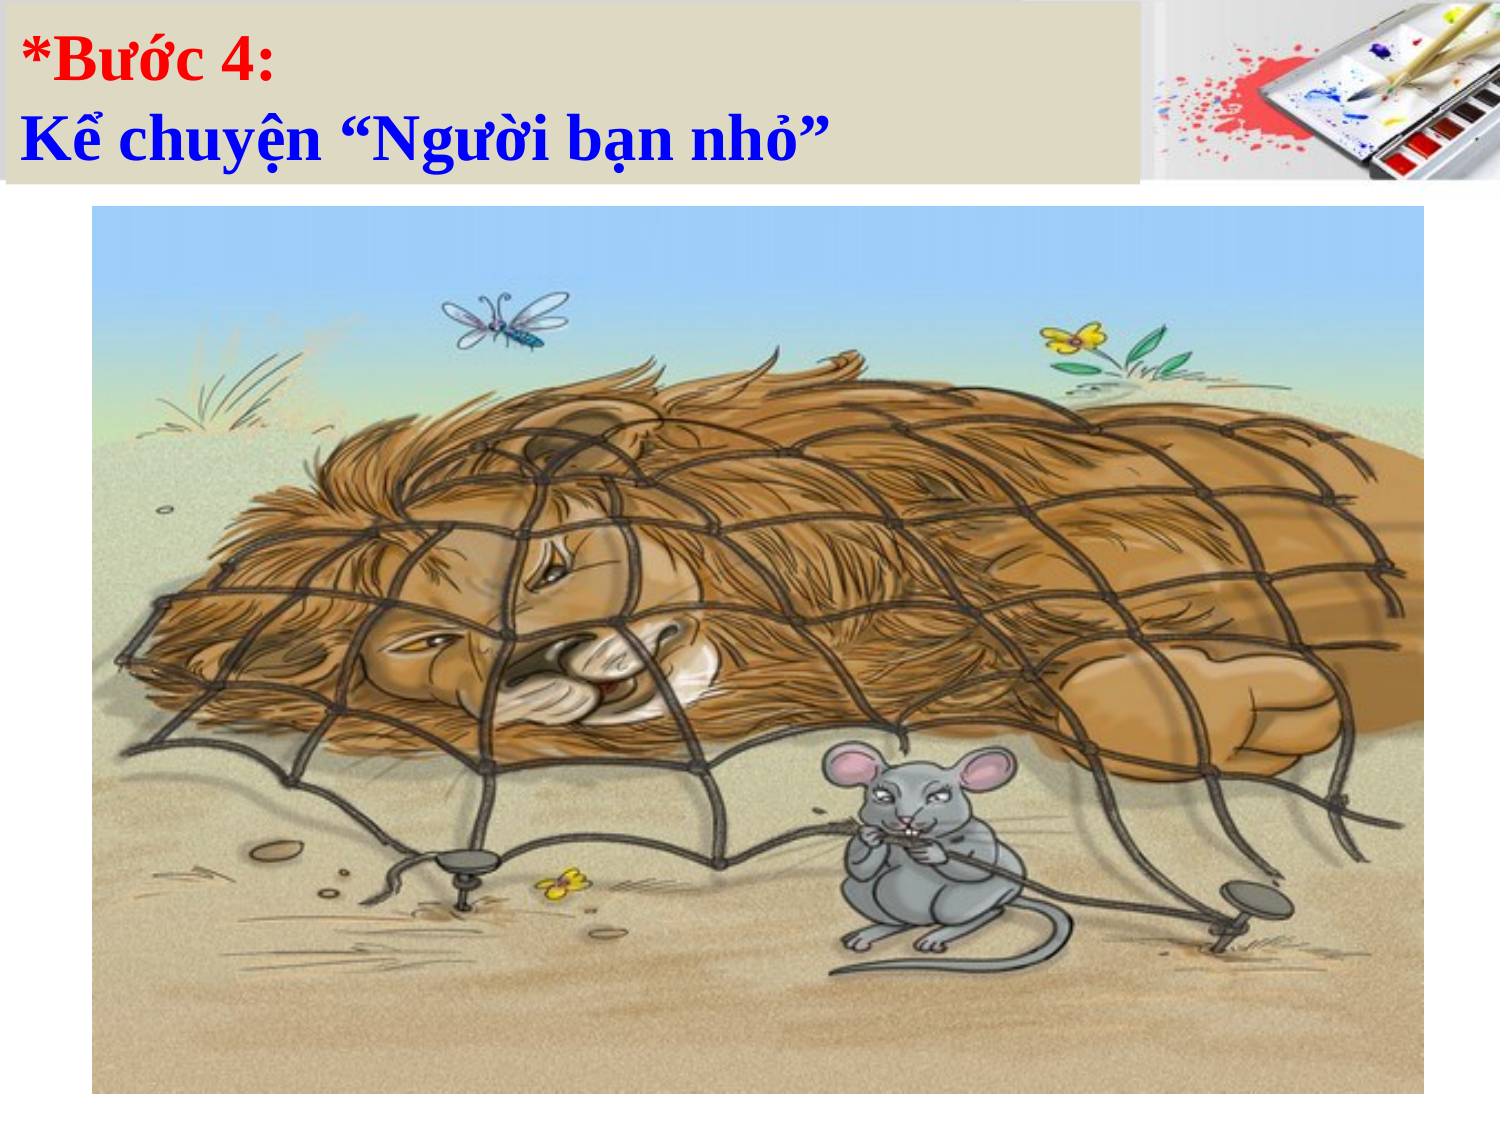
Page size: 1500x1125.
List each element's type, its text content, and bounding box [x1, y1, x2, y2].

title *Bước 4: Kể chuyện “Người bạn nhỏ” [5, 2, 1140, 185]
picture [0, 0, 1500, 1125]
